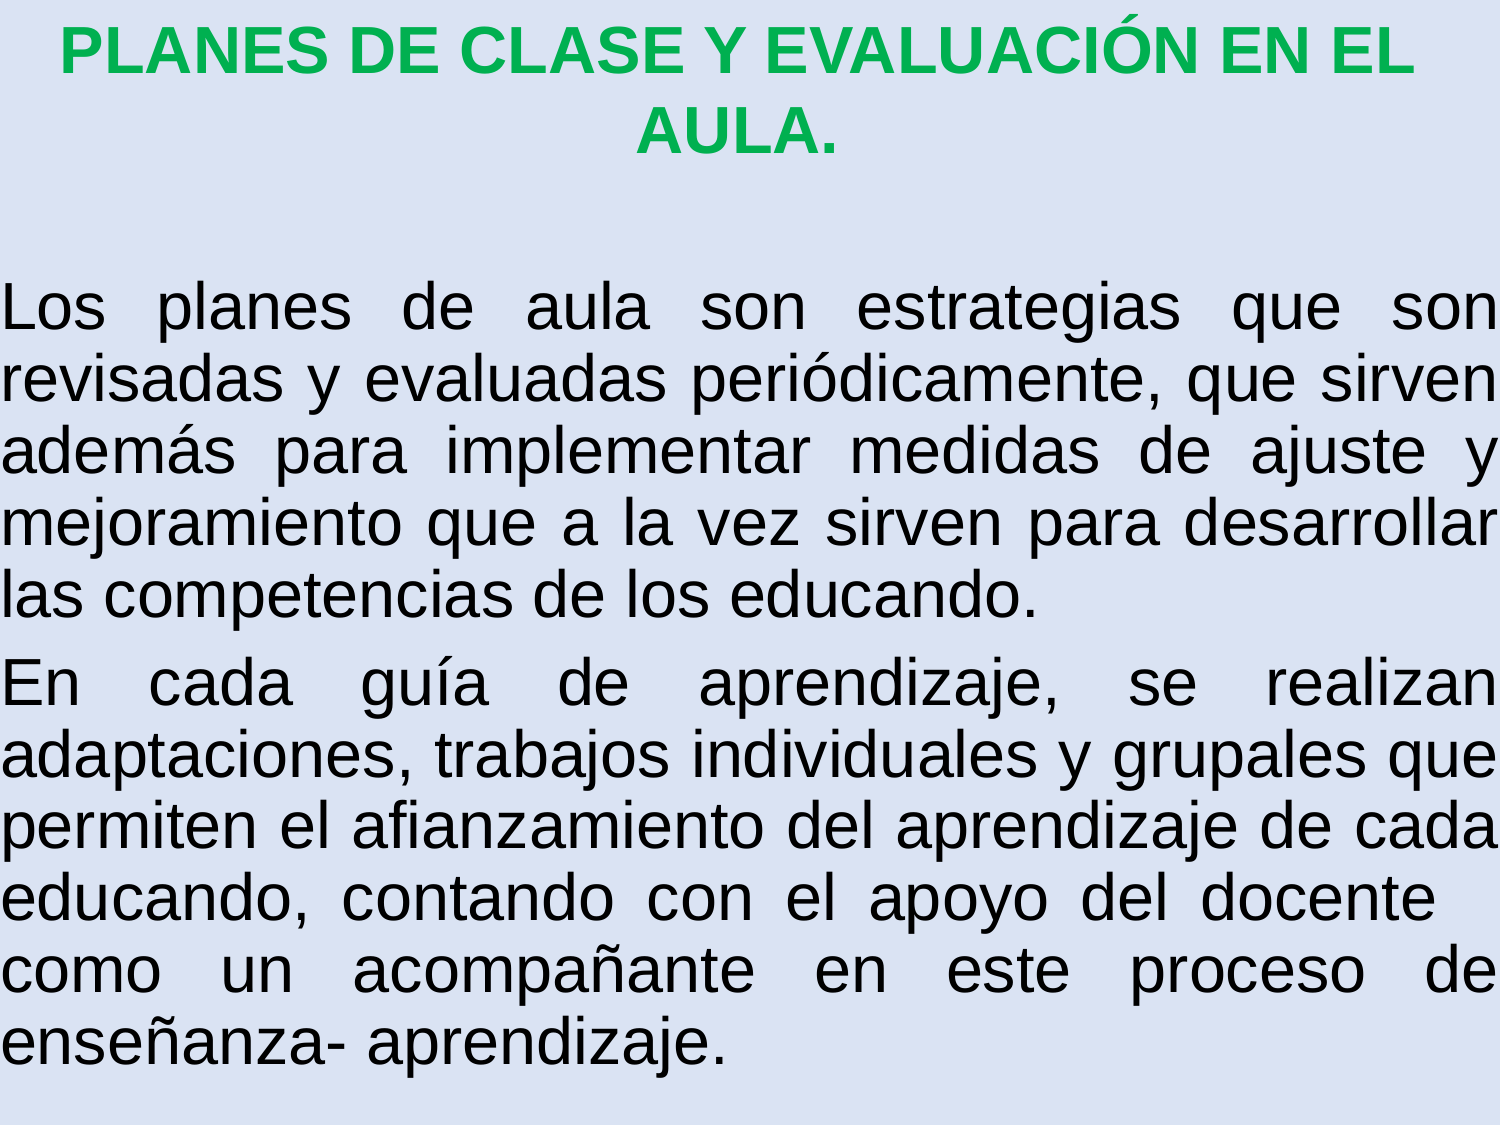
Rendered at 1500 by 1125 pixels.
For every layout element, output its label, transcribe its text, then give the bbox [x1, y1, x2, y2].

list Los planes de aula son estrategias que son revisadas y evaluadas periódicamente, que sirven además para implementar medidas de ajuste y mejoramiento que a la vez sirven para desarrollar las competencias de los educando. En cada guía de aprendizaje, se realizan adaptaciones, trabajos individuales y grupales que permiten el afianzamiento del aprendizaje de cada educando, contando con el apoyo del docente como un acompañante en este proceso de enseñanza- aprendizaje. Estudio y ajustes al SIEE [0, 176, 1500, 1125]
text_box PLANES DE CLASE Y EVALUACIÓN EN EL AULA. [0, 0, 1475, 175]
